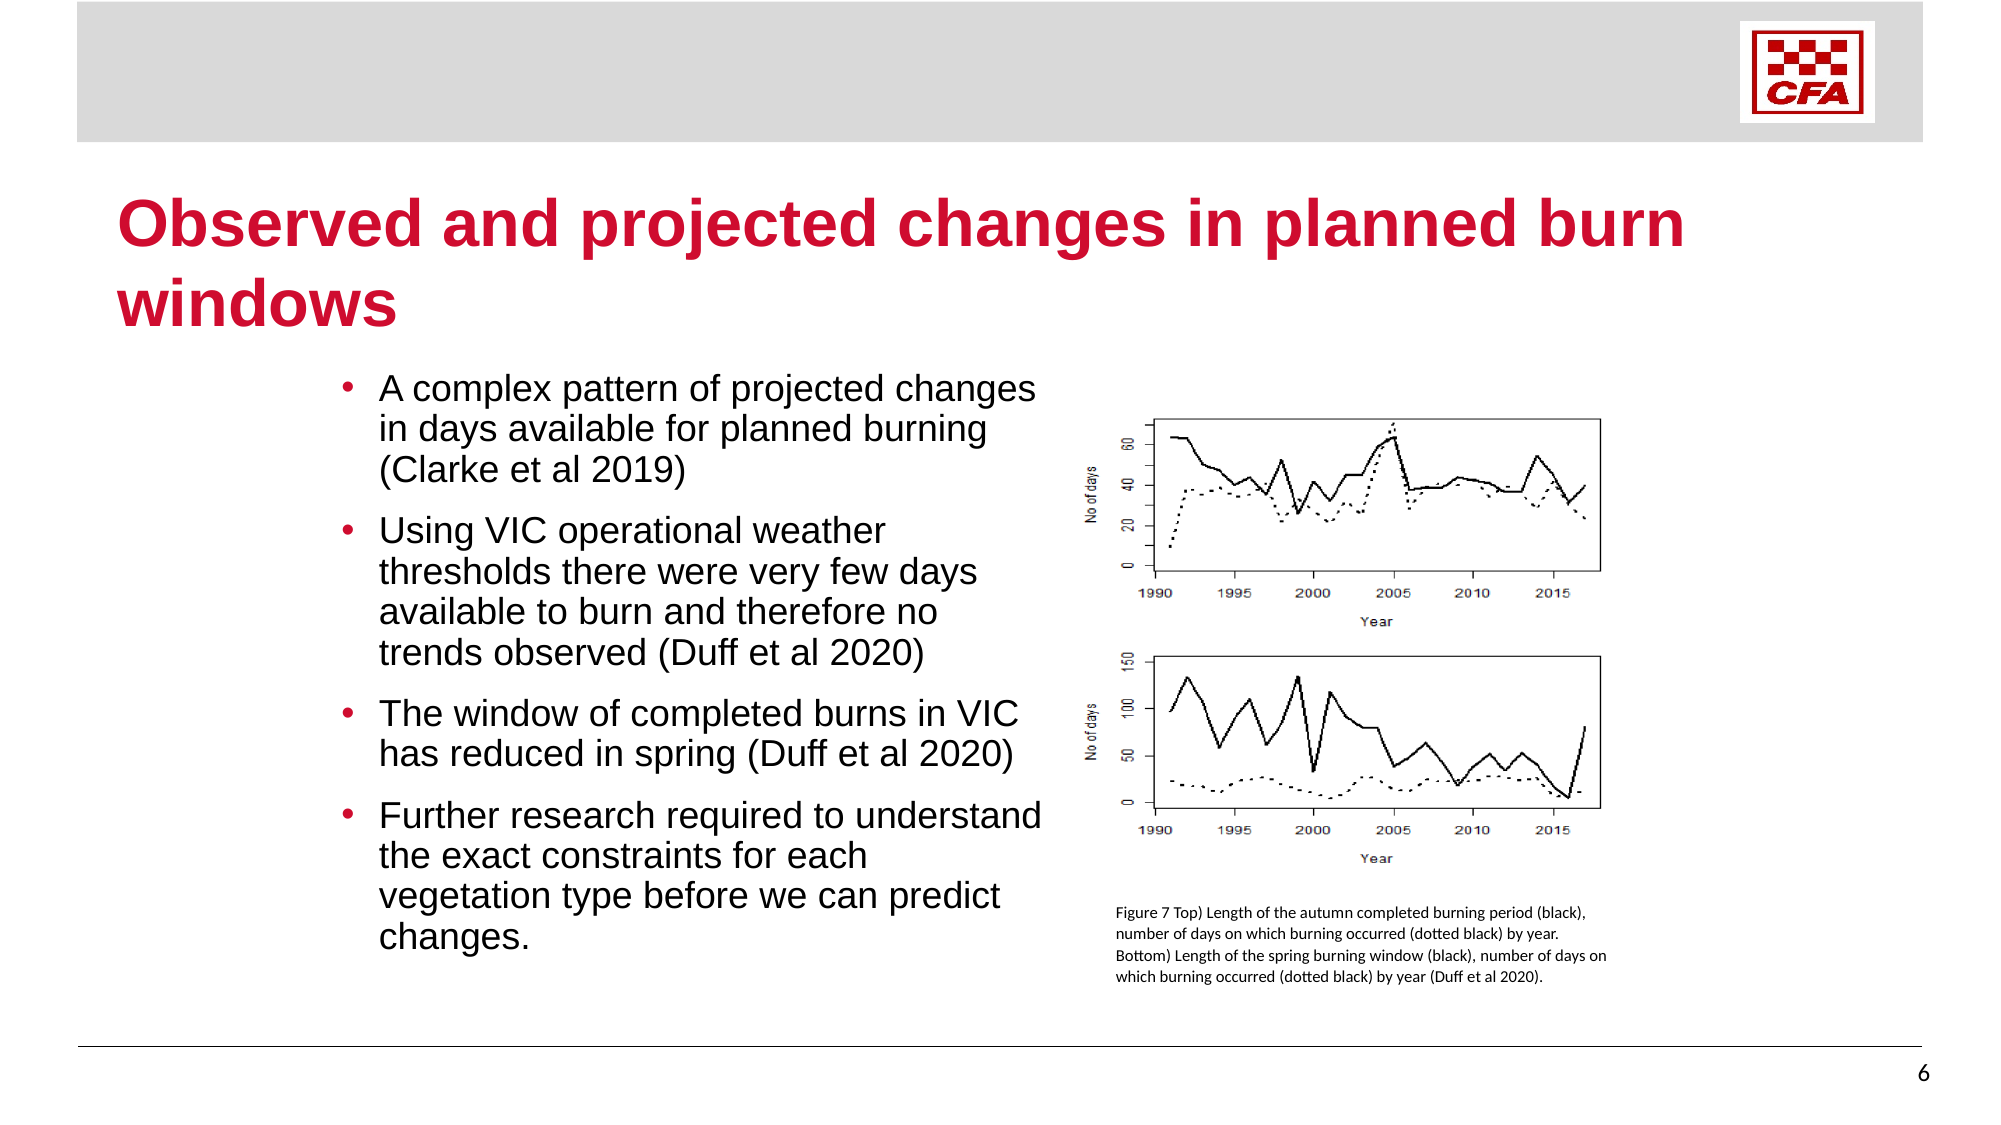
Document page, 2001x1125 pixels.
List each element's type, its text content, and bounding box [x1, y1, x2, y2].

text_box Figure 7 Top) Length of the autumn completed burning period (black), number of days on which burning occurred (dotted black) by year. Bottom) Length of the spring burning window (black), number of days on which burning occurred (dotted black) by year (Duff et al 2020). [1101, 893, 1632, 994]
list A complex pattern of projected changes in days available for planned burning (Clarke et al 2019) Using VIC operational weather thresholds there were very few days available to burn and therefore no trends observed (Duff et al 2020) The window of completed burns in VIC has reduced in spring (Duff et al 2020) Further research required to understand the exact constraints for each vegetation type before we can predict changes. [326, 361, 1059, 1024]
picture [1059, 379, 1632, 876]
subtitle Observed and projected changes in planned burn windows [102, 172, 1914, 291]
picture [1740, 21, 1875, 123]
